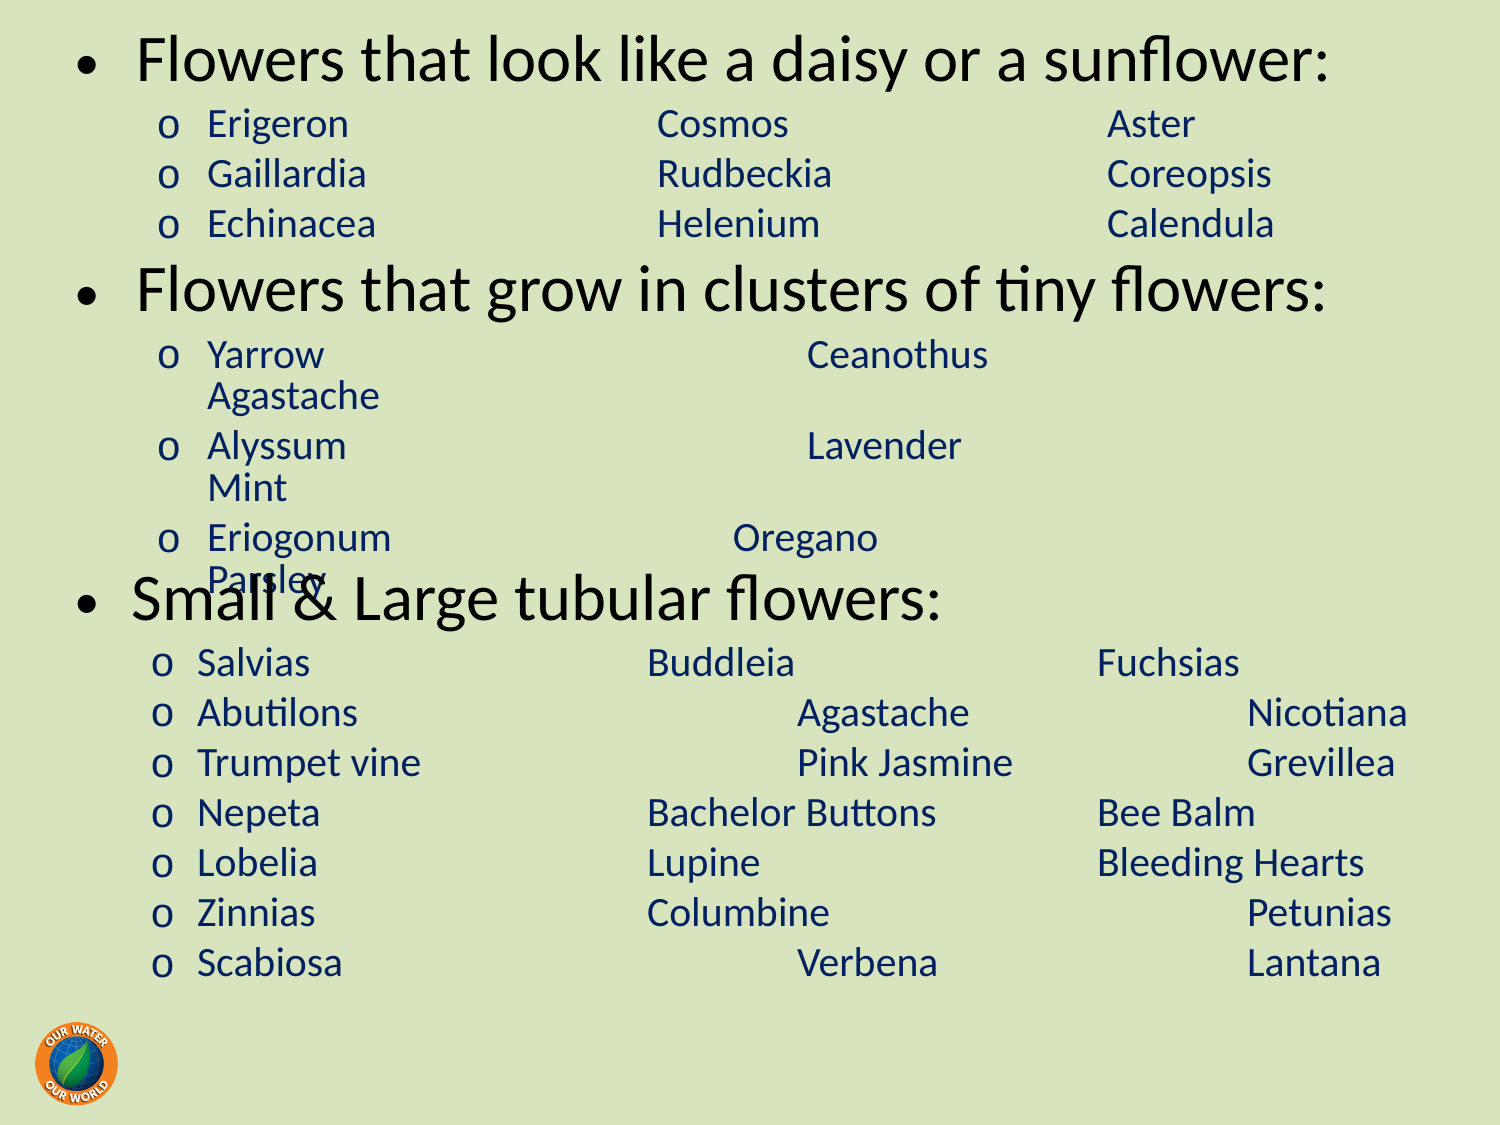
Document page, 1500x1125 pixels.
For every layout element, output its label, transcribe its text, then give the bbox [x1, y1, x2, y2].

text_box Flowers that look like a daisy or a sunflower: Erigeron Cosmos Aster Gaillardia Rudbeckia Coreopsis Echinacea Helenium Calendula Flowers that grow in clusters of tiny flowers: Yarrow Ceanothus Agastache Alyssum Lavender Mint Eriogonum Oregano Parsley [60, 23, 1464, 562]
text_box Small & Large tubular flowers: Salvias Buddleia Fuchsias Abutilons Agastache Nicotiana Trumpet vine Pink Jasmine Grevillea Nepeta Bachelor Buttons Bee Balm Lobelia Lupine Bleeding Hearts Zinnias Columbine Petunias Scabiosa Verbena Lantana [60, 562, 1489, 1094]
picture [34, 1022, 118, 1107]
